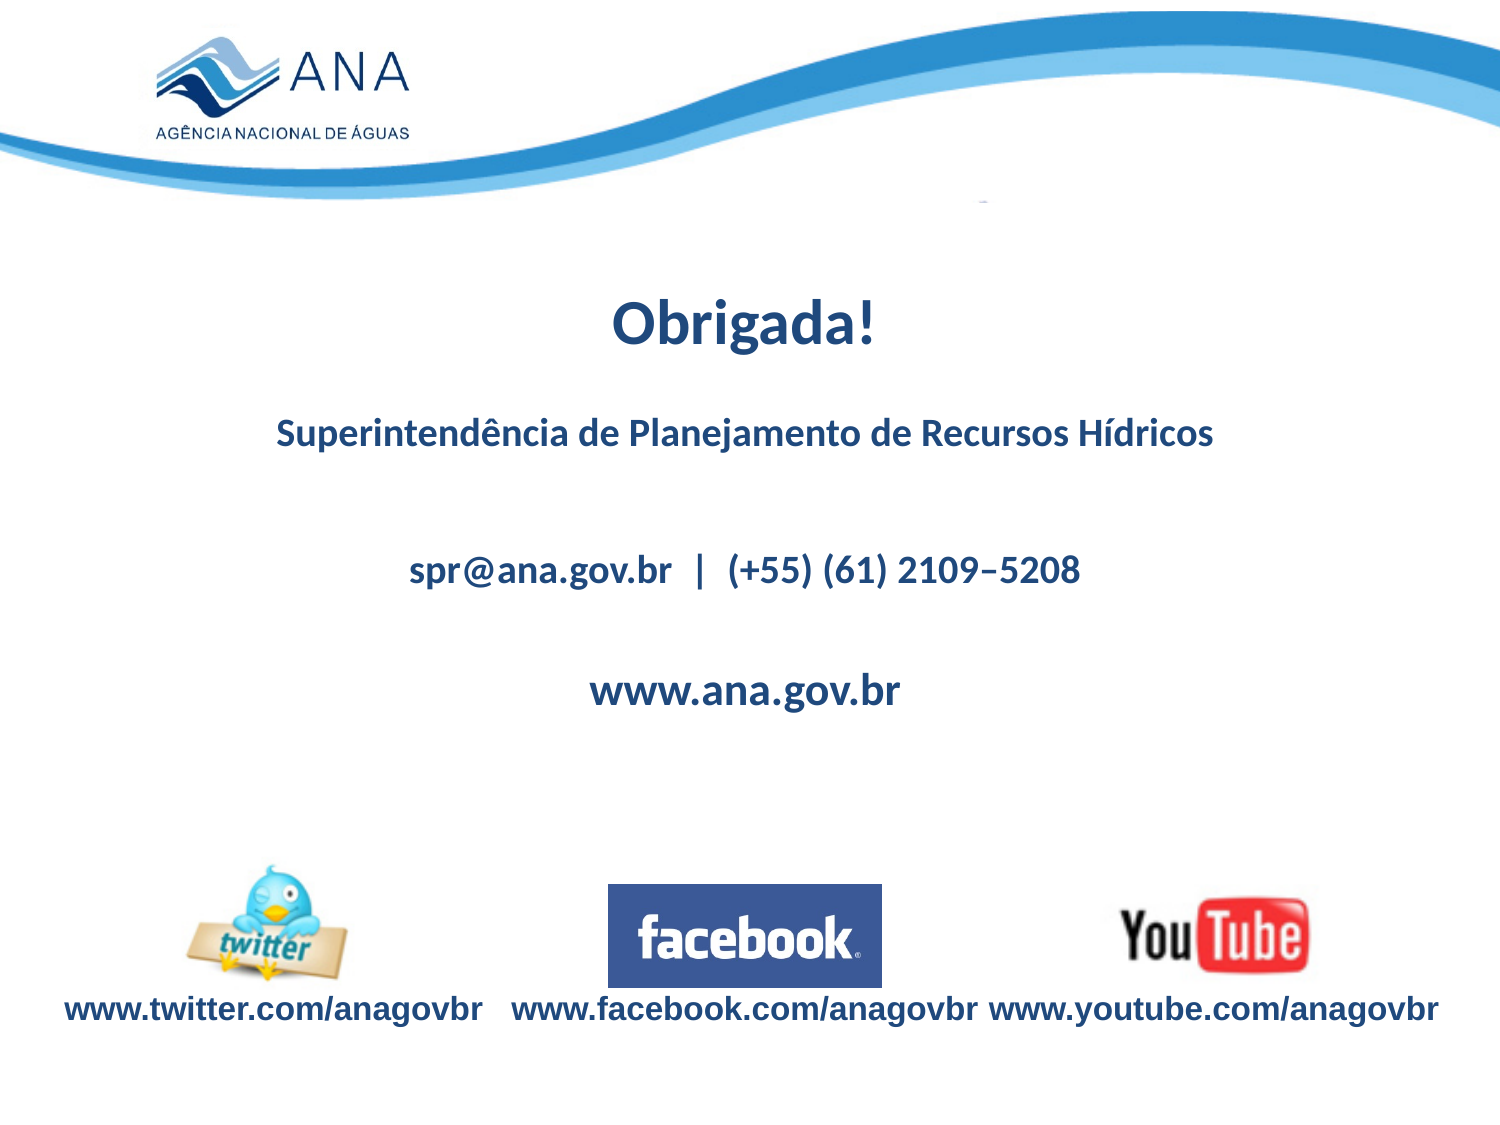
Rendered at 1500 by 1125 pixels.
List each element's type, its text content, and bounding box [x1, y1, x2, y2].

picture [1063, 884, 1366, 988]
picture [169, 856, 373, 994]
text_box www.facebook.com/anagovbr [496, 979, 994, 1034]
text_box Obrigada! Superintendência de Planejamento de Recursos Hídricos spr@ana.gov.br | (+55) (61) 2109–5208 www.ana.gov.br [70, 267, 1421, 728]
text_box www.youtube.com/anagovbr [994, 979, 1455, 1034]
picture [608, 884, 883, 988]
picture [0, 11, 1500, 203]
text_box www.twitter.com/anagovbr [49, 979, 496, 1034]
